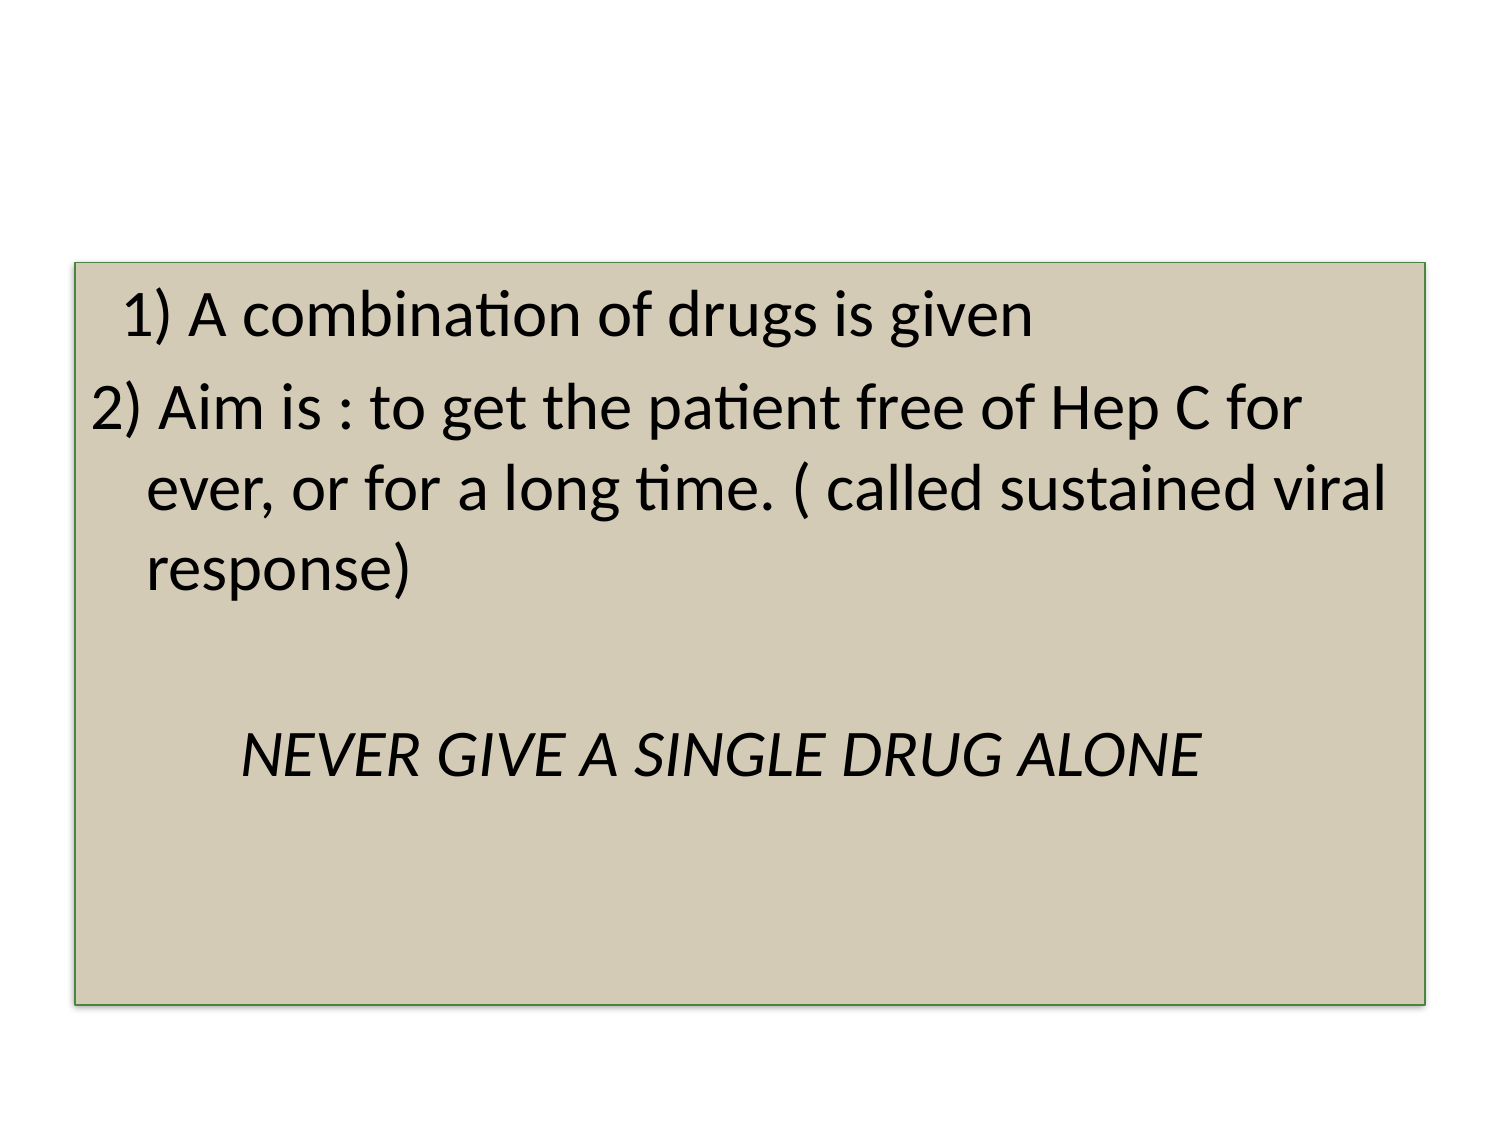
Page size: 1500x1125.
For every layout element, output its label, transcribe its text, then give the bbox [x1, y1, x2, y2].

list 1) A combination of drugs is given 2) Aim is : to get the patient free of Hep C for ever, or for a long time. ( called sustained viral response) NEVER GIVE A SINGLE DRUG ALONE [74, 262, 1426, 1006]
